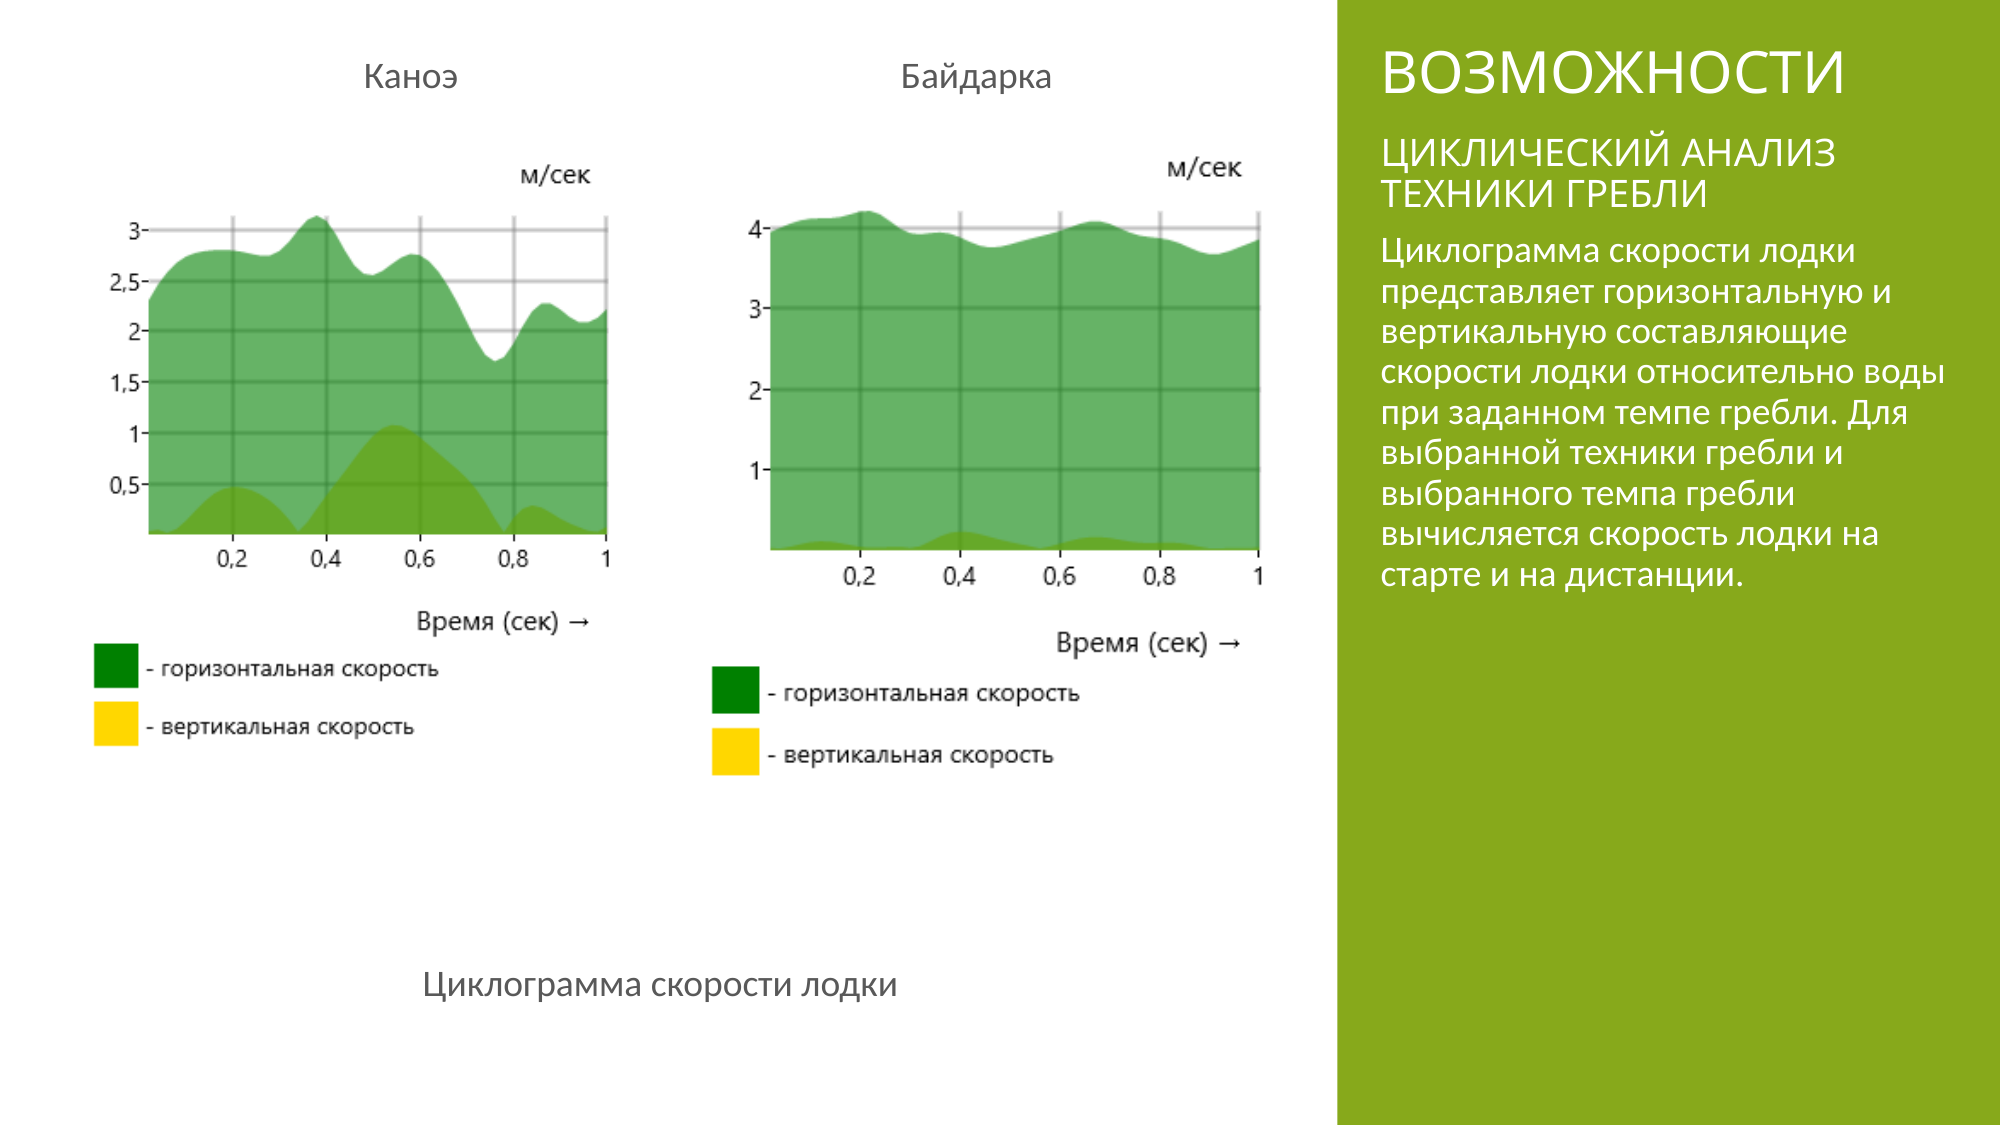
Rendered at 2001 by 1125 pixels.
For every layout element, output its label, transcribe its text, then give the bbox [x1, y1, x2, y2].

text_box Каноэ [189, 43, 633, 104]
picture [74, 146, 672, 852]
picture [698, 146, 1287, 812]
text_box Циклический анализ техники гребли [1365, 113, 1867, 223]
title ВОЗМОЖНОСТИ [1365, 26, 1879, 114]
list Циклограмма скорости лодки представляет горизонтальную и вертикальную составляющие скорости лодки относительно воды при заданном темпе гребли. Для выбранной техники гребли и выбранного темпа гребли вычисляется скорость лодки на старте и на дистанции. [1365, 222, 1974, 724]
text_box Циклограмма скорости лодки [74, 951, 1248, 1012]
text_box Байдарка [755, 43, 1199, 104]
